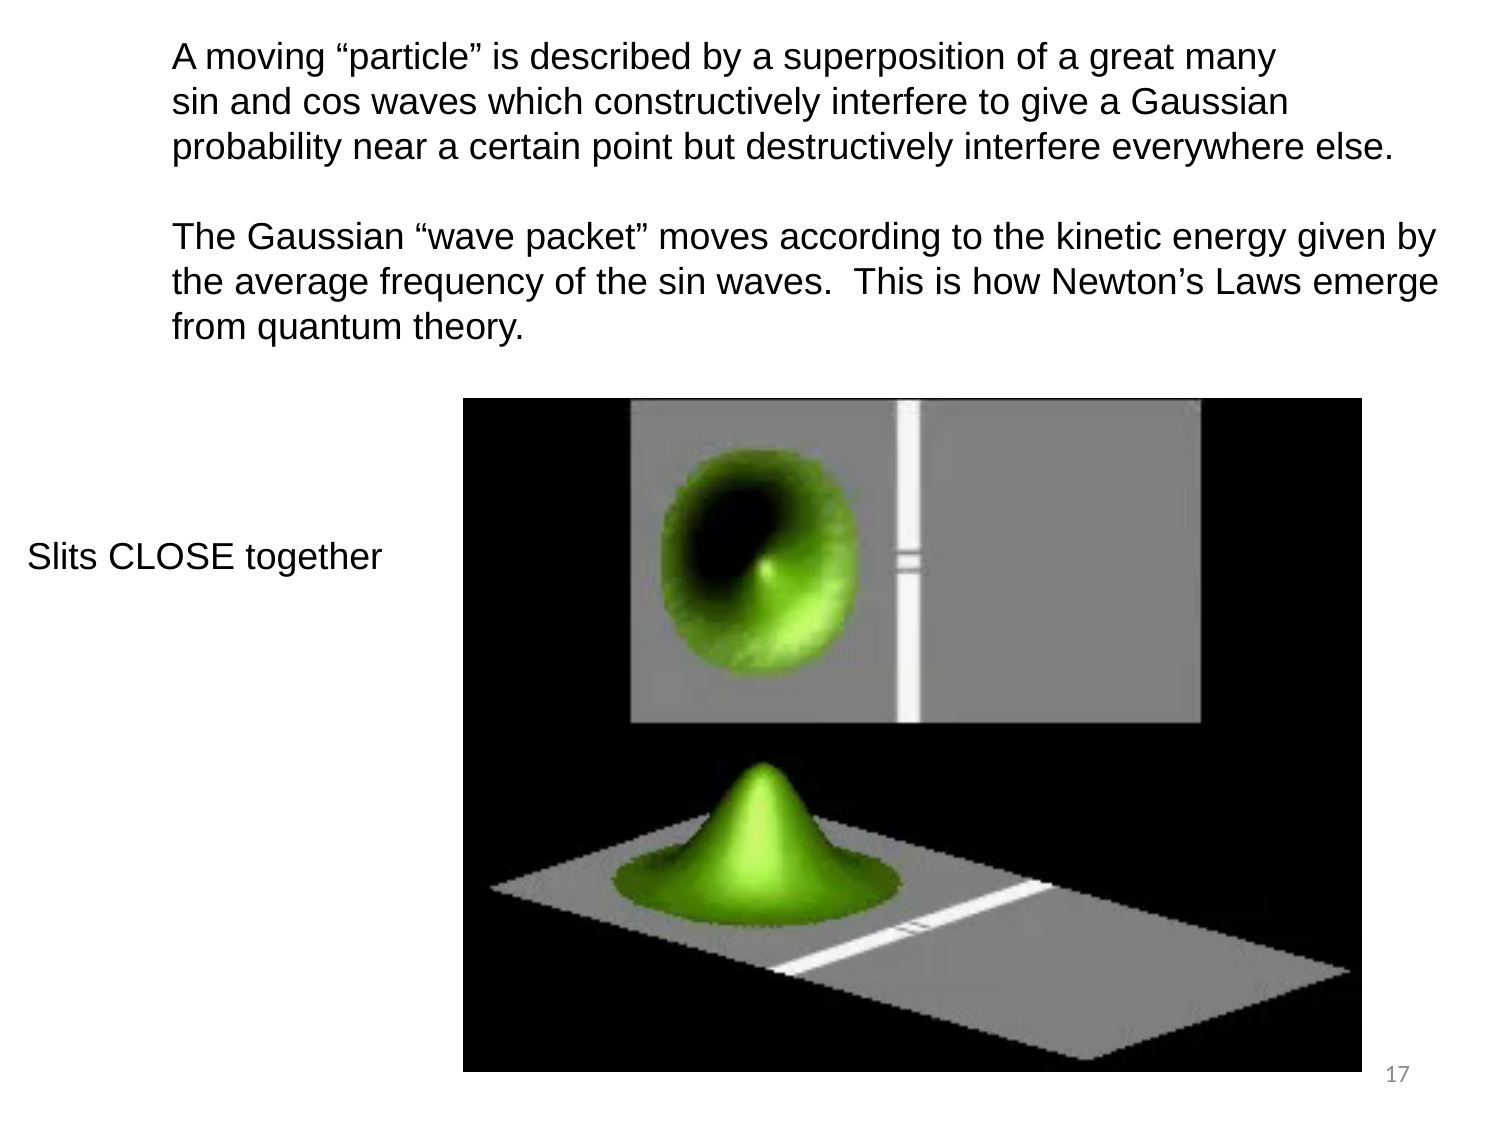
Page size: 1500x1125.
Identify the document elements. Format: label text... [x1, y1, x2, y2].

text_box Slits CLOSE together [12, 524, 398, 585]
text_box A moving “particle” is described by a superposition of a great many sin and cos waves which constructively interfere to give a Gaussian probability near a certain point but destructively interfere everywhere else. The Gaussian “wave packet” moves according to the kinetic energy given by the average frequency of the sin waves. This is how Newton’s Laws emerge from quantum theory. [157, 24, 1455, 355]
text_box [462, 397, 1363, 1073]
slide_number 17 [1074, 1042, 1425, 1103]
